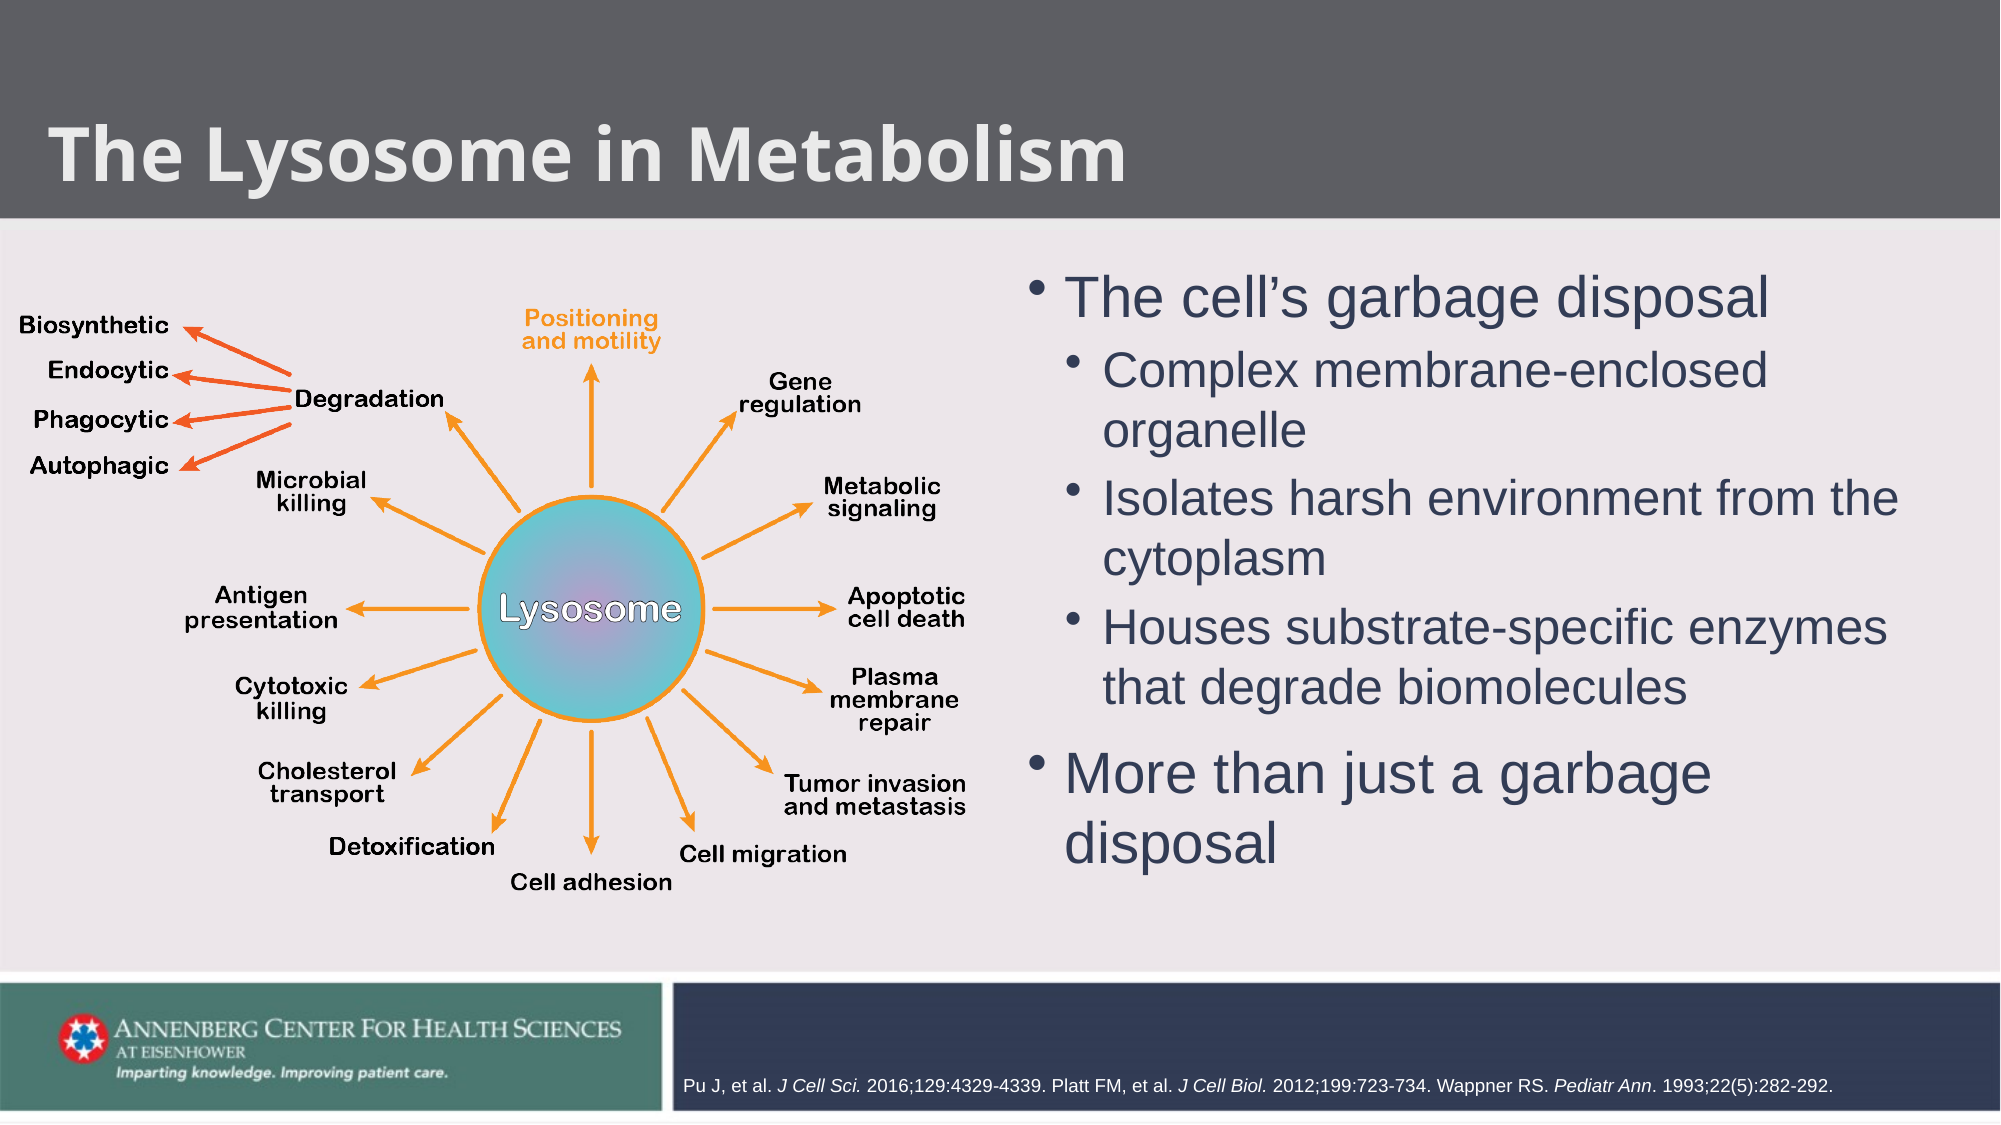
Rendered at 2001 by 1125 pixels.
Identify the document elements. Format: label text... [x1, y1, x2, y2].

list The cell’s garbage disposal Complex membrane-enclosed organelle Isolates harsh environment from the cytoplasm Houses substrate-specific enzymes that degrade biomolecules More than just a garbage disposal [1027, 259, 1953, 963]
title The Lysosome in Metabolism [47, 13, 1953, 204]
picture [0, 0, 2001, 1125]
list Pu J, et al. J Cell Sci. 2016;129:4329-4339. Platt FM, et al. J Cell Biol. 2012;199:723-734. Wappner RS. Pediatr Ann. 1993;22(5):282-292. [683, 992, 1953, 1104]
